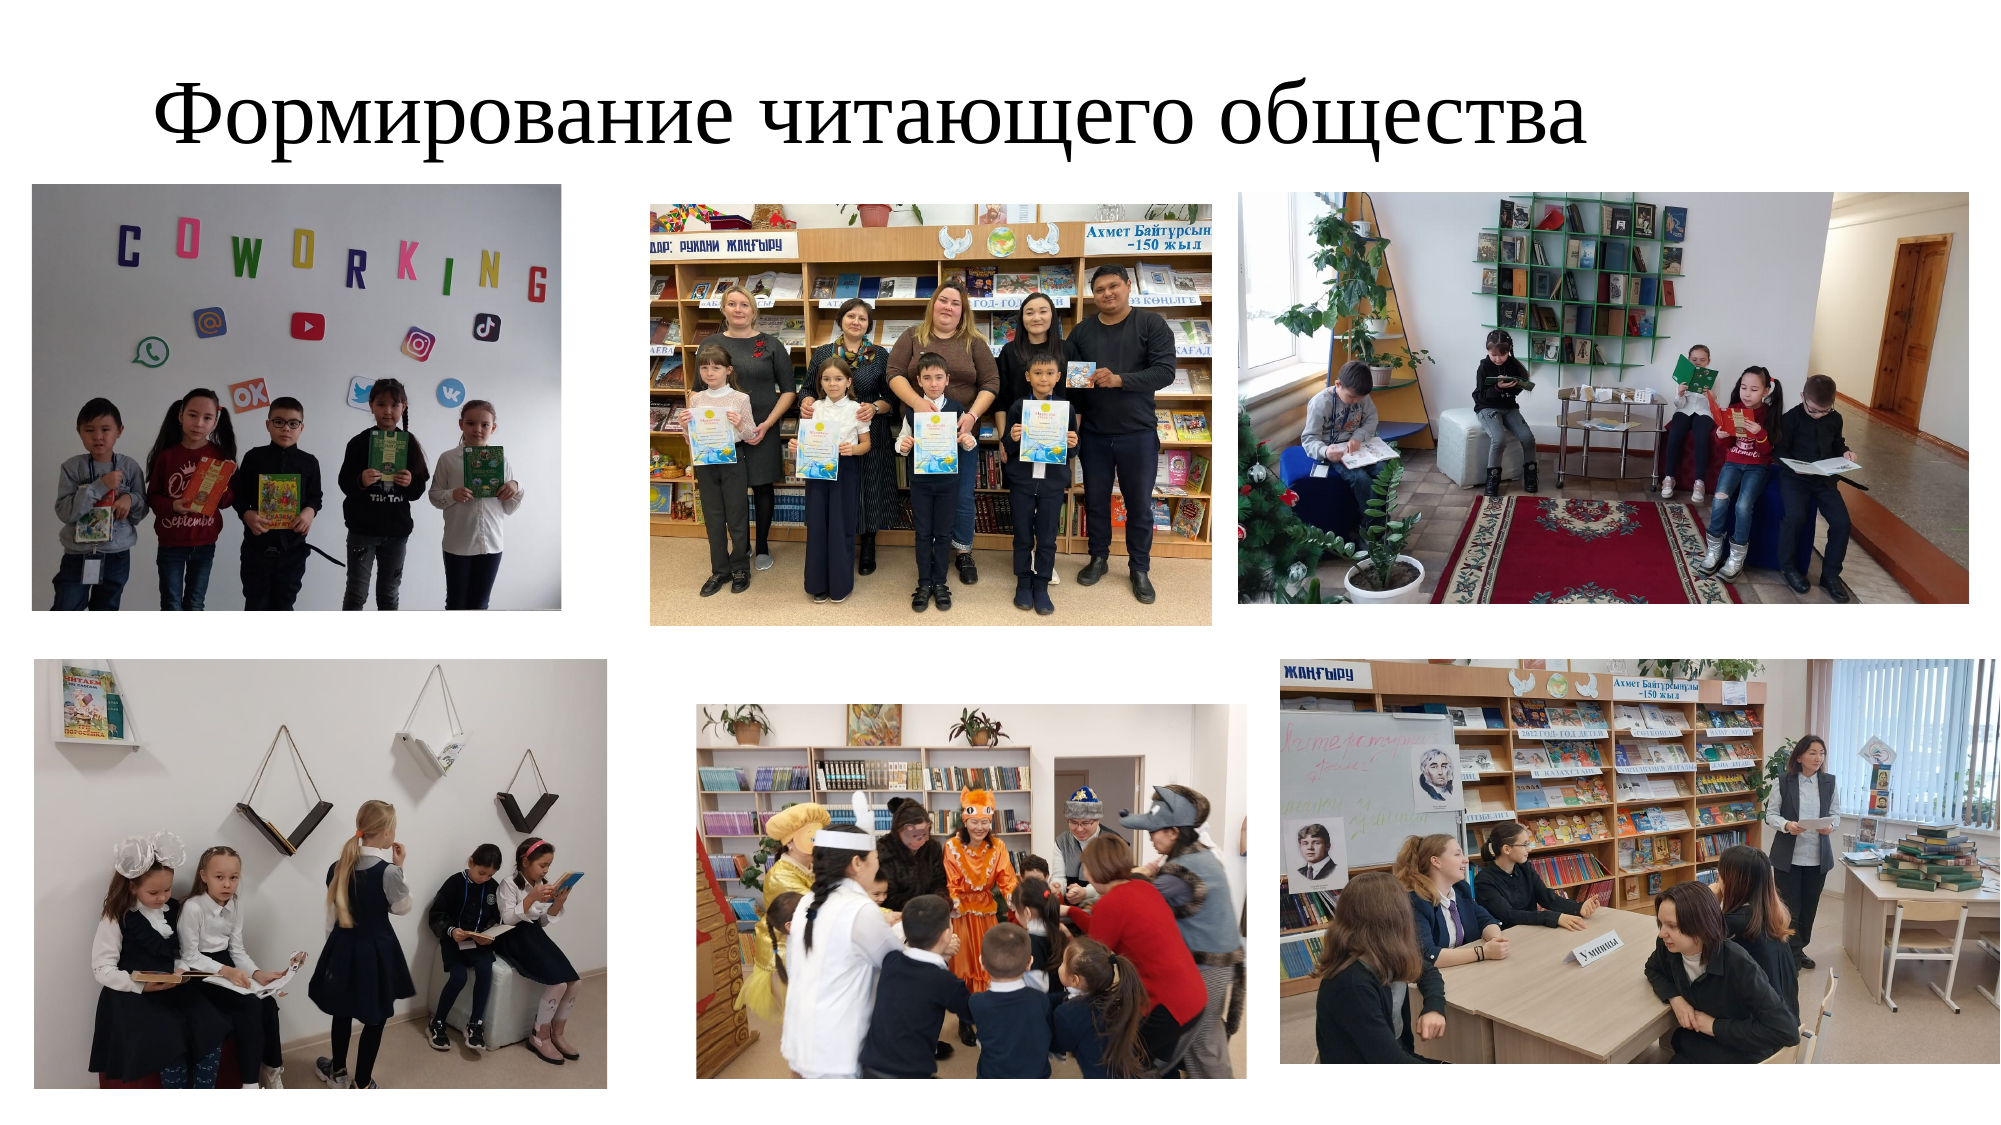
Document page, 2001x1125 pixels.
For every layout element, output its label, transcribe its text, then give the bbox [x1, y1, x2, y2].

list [650, 204, 1212, 626]
picture [696, 704, 1247, 1089]
picture [31, 184, 562, 612]
picture [1238, 192, 1969, 604]
picture [34, 659, 608, 1089]
title Формирование читающего общества [137, 59, 1863, 278]
picture [1280, 659, 2000, 1064]
